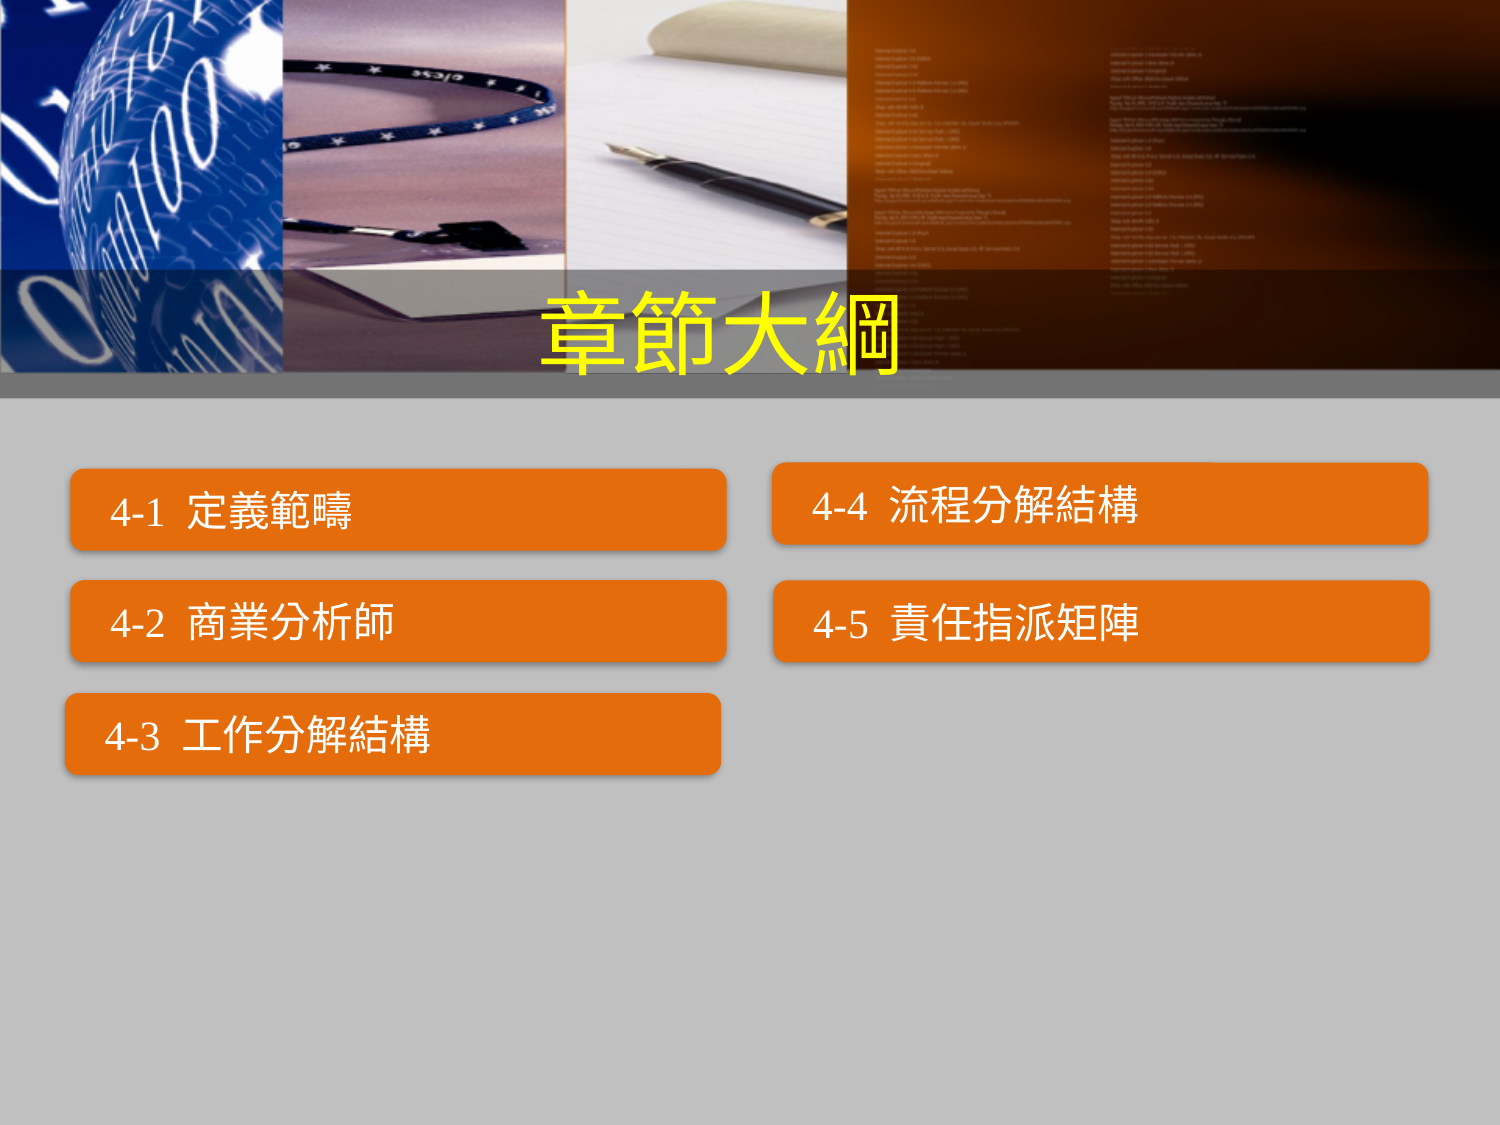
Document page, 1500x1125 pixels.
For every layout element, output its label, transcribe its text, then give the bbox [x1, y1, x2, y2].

text_box 4-2 商業分析師 [70, 580, 727, 663]
picture [0, 0, 1500, 388]
text_box 4-1 定義範疇 [70, 468, 727, 551]
text_box 4-4 流程分解結構 [772, 462, 1429, 545]
text_box 4-3 工作分解結構 [64, 693, 722, 776]
text_box 章節大綱 [445, 269, 997, 395]
text_box 4-5 責任指派矩陣 [773, 580, 1430, 663]
